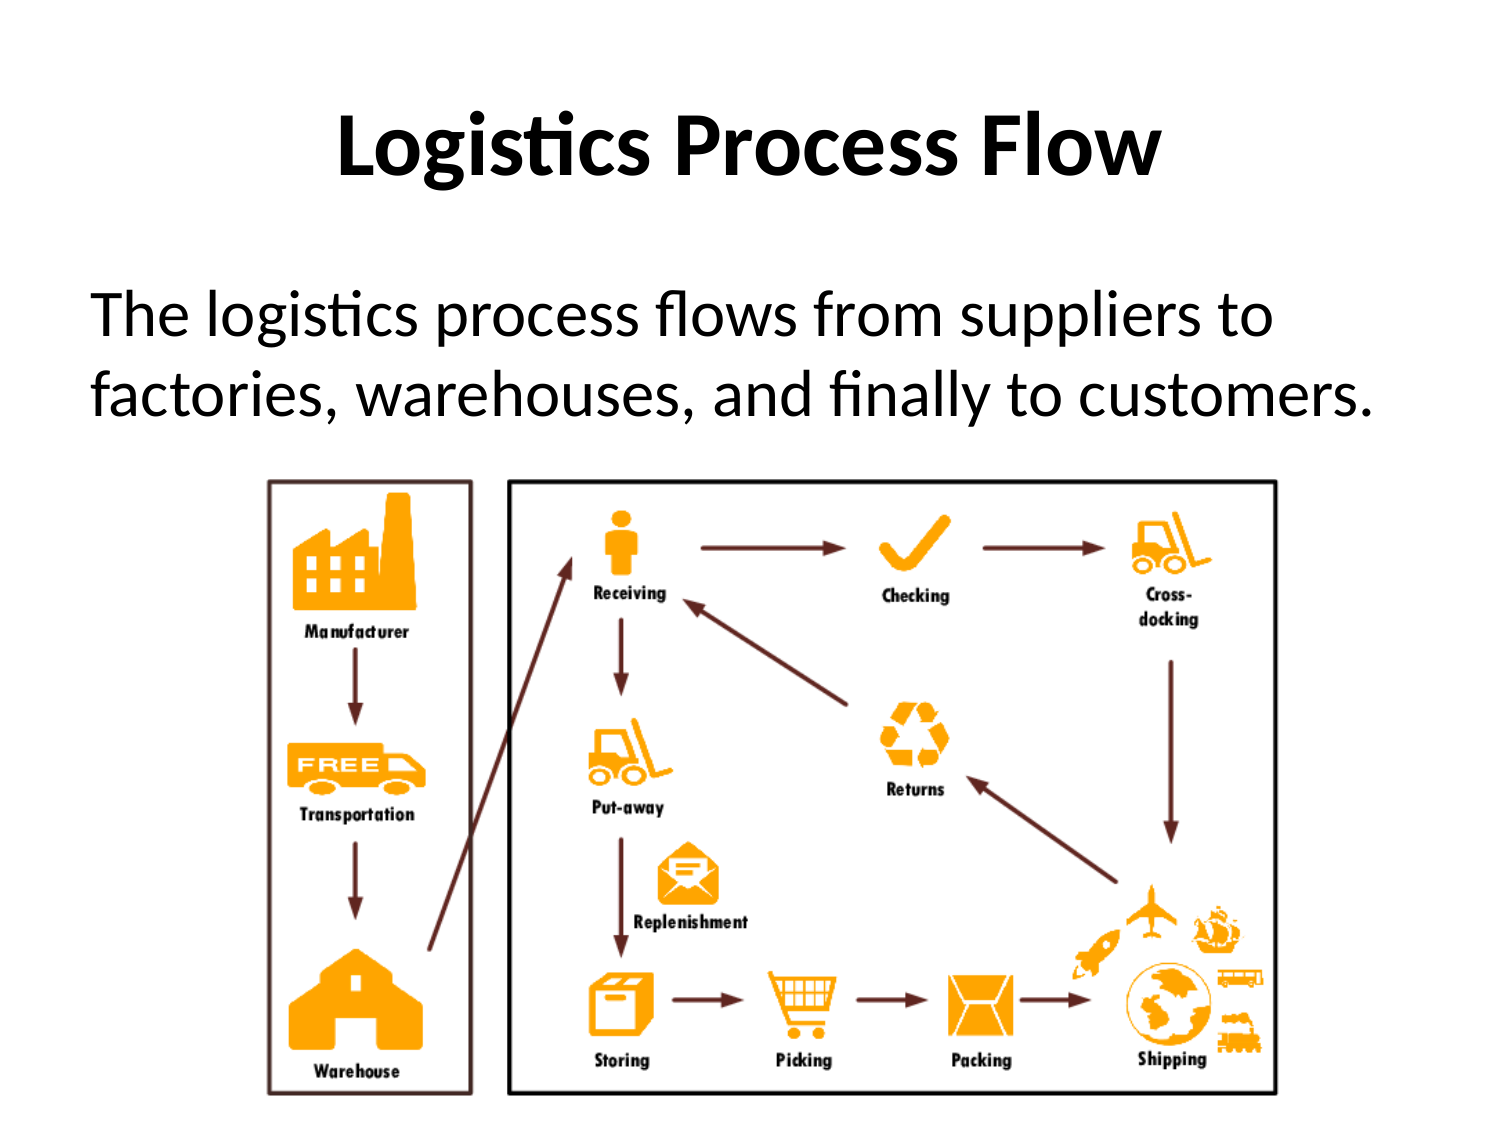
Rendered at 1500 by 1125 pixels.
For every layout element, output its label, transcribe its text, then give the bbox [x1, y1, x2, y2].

picture [253, 479, 1294, 1104]
list The logistics process flows from suppliers to factories, warehouses, and finally to customers. [75, 262, 1425, 1005]
title Logistics Process Flow [75, 45, 1425, 233]
